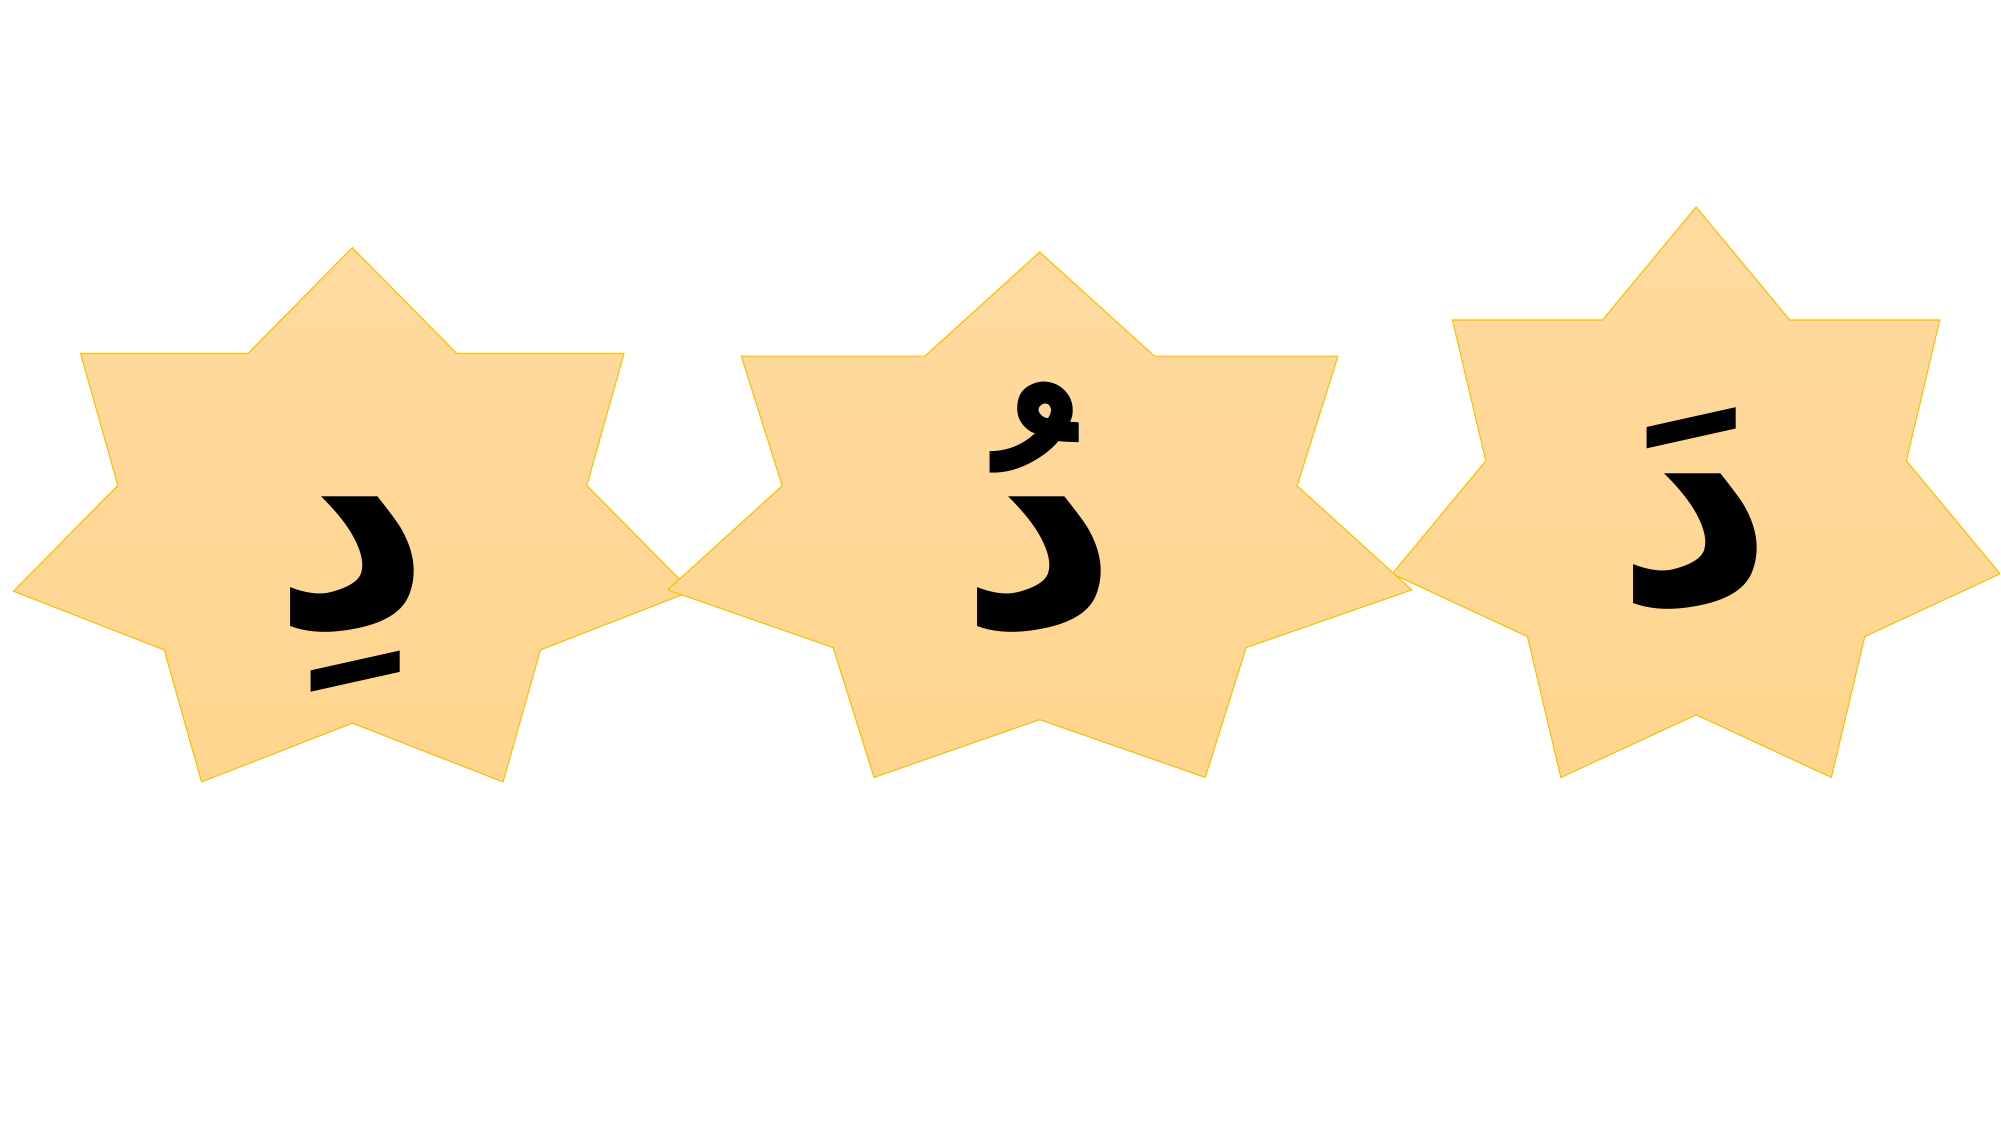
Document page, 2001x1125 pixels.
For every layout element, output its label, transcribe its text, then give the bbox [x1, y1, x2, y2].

text_box دِ [12, 246, 681, 783]
text_box دُ [666, 251, 1413, 779]
text_box دَ [1393, 206, 2000, 779]
